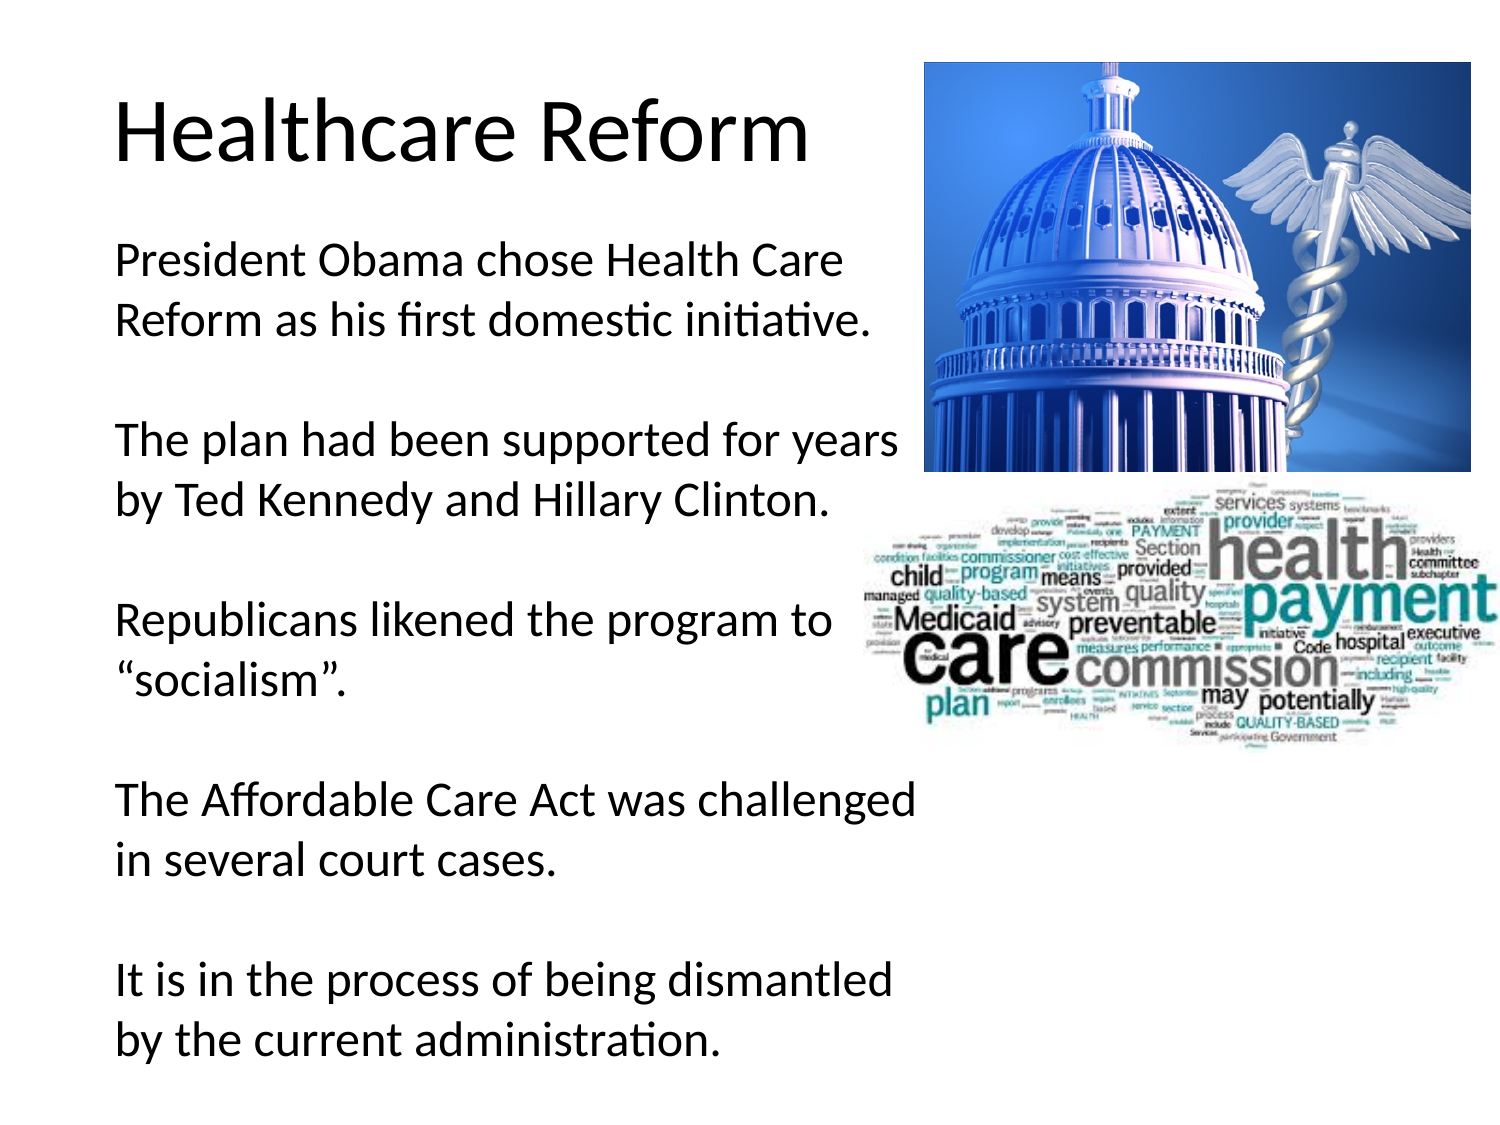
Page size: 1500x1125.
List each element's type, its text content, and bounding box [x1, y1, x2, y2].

title Healthcare Reform [0, 31, 1138, 219]
text_box President Obama chose Health Care Reform as his first domestic initiative. The plan had been supported for years by Ted Kennedy and Hillary Clinton. Republicans likened the program to “socialism”. The Affordable Care Act was challenged in several court cases. It is in the process of being dismantled by the current administration. [99, 218, 938, 1074]
picture [863, 475, 1500, 753]
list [924, 62, 1472, 473]
